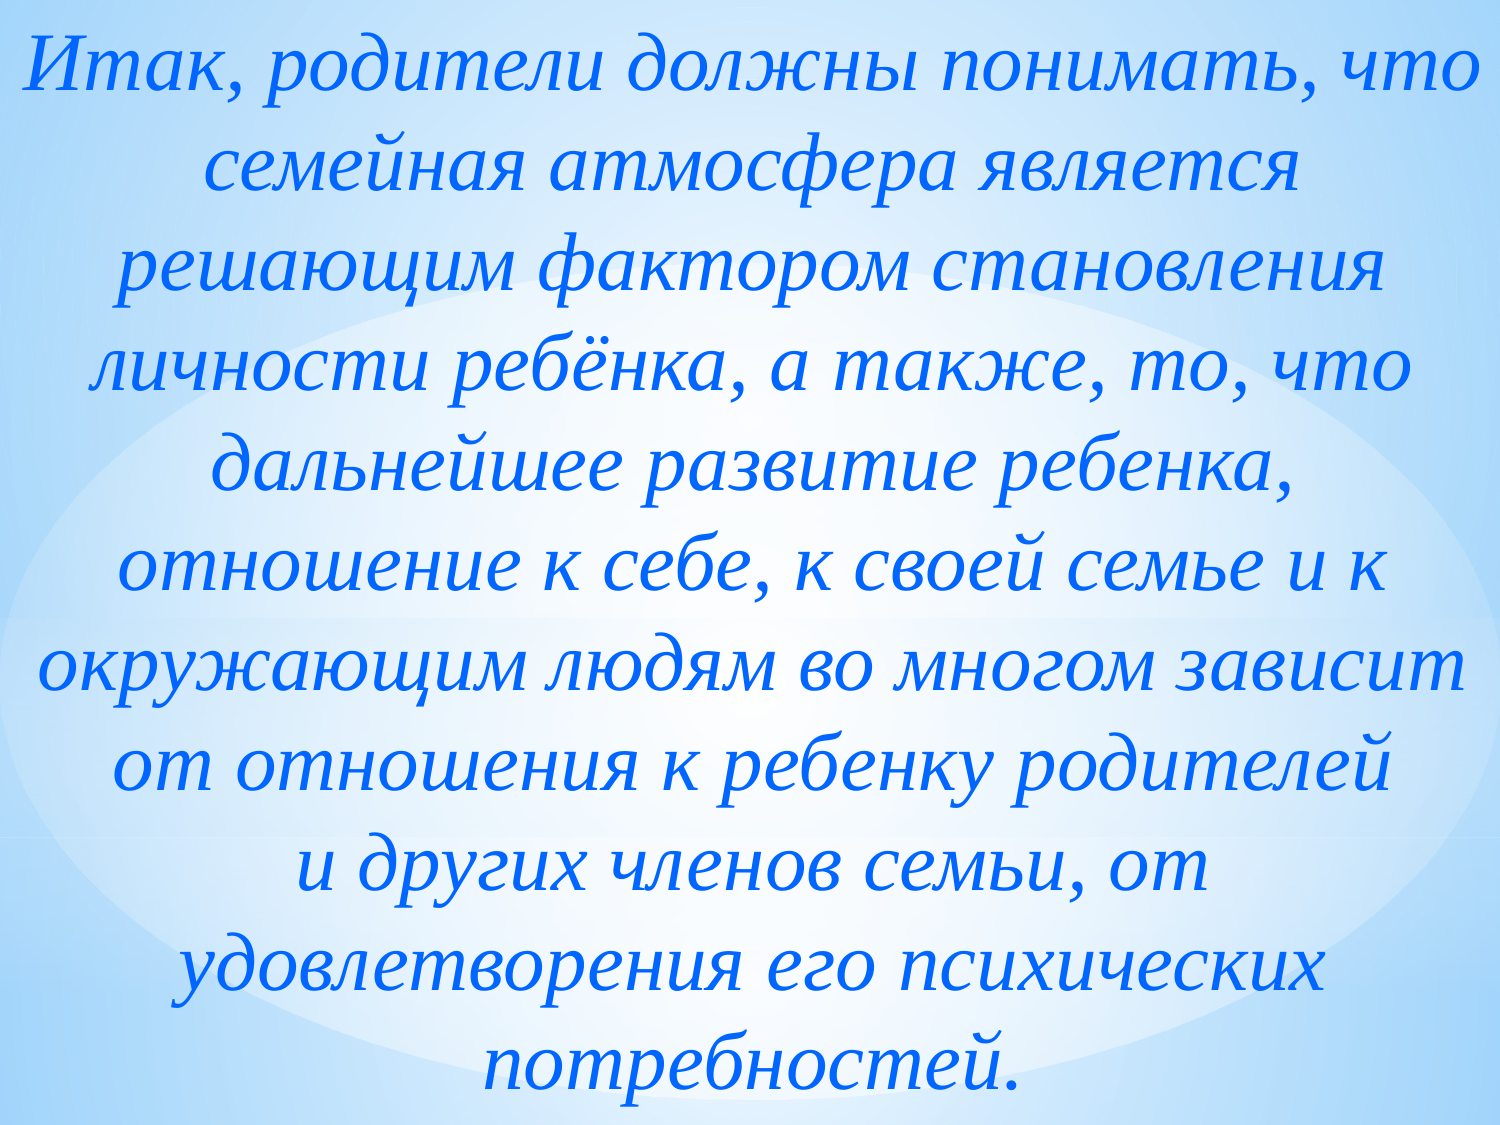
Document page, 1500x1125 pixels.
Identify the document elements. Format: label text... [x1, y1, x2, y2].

list Итак, родители должны понимать, что семейная атмосфера является решающим фактором становления личности ребёнка, а также, то, что дальнейшее развитие ребенка, отношение к себе, к своей семье и к окружающим людям во многом зависит от отношения к ребенку родителей и других членов семьи, от удовлетворения его психических потребностей. [0, 0, 1500, 1125]
